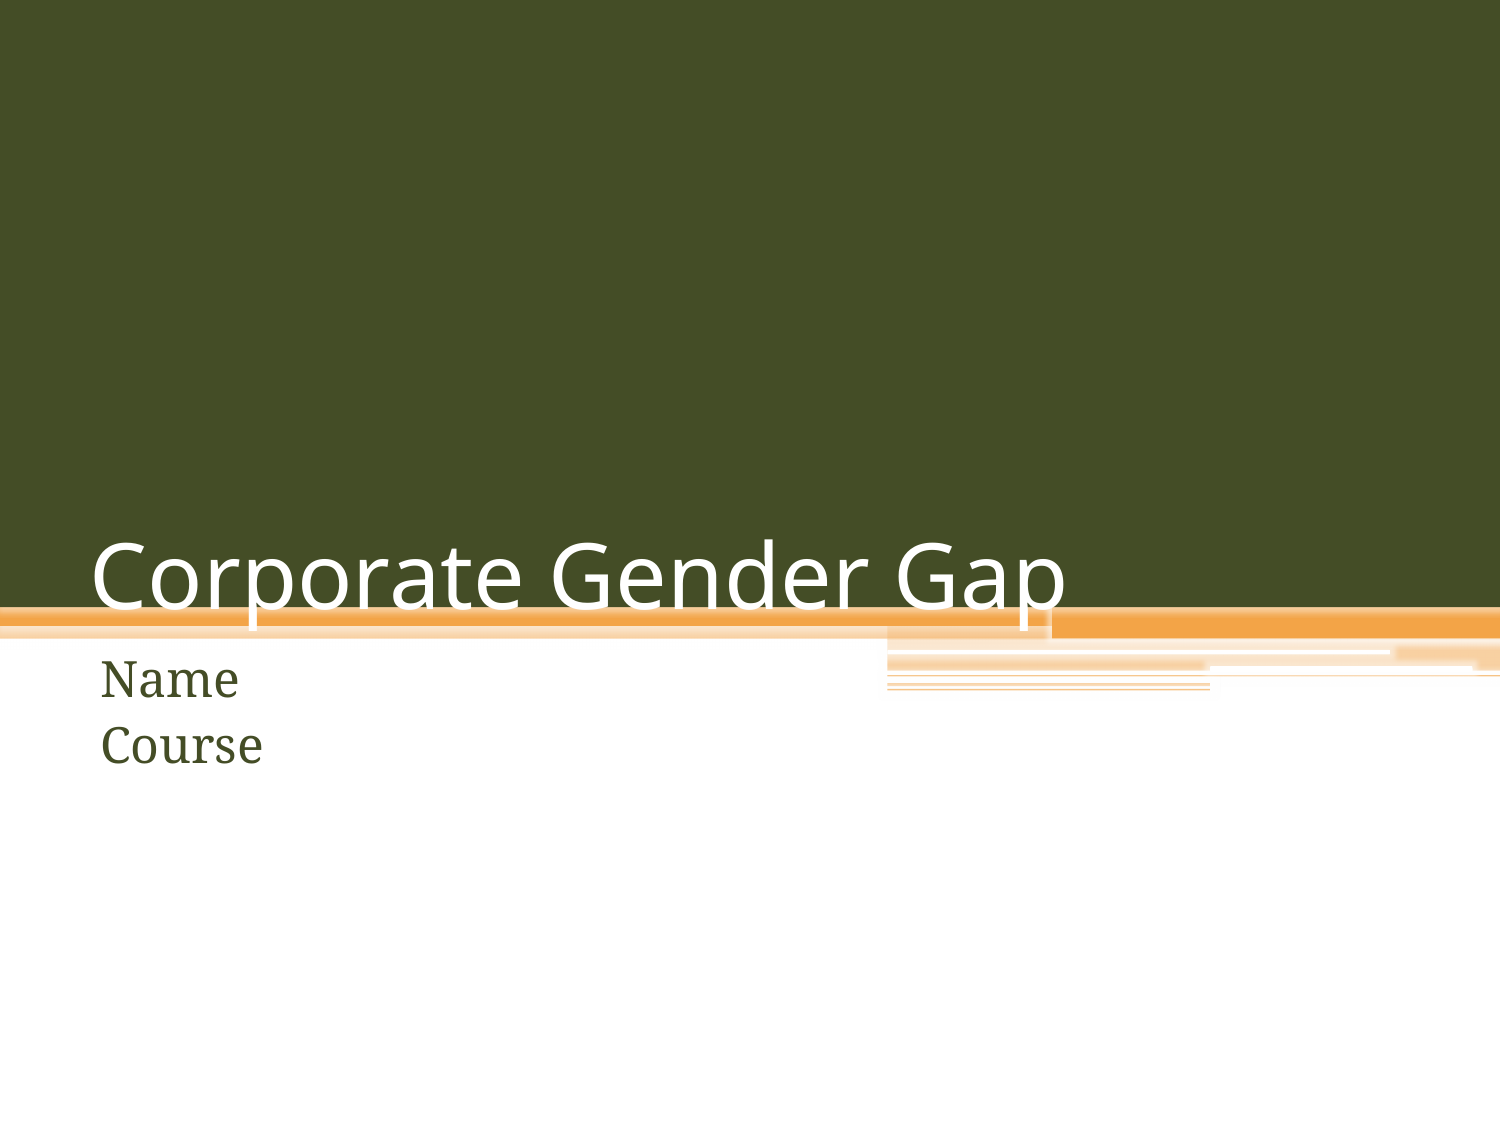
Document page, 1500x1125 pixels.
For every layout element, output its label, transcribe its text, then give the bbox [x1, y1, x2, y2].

title Corporate Gender Gap [75, 394, 1463, 636]
subtitle Name Course [75, 639, 888, 928]
